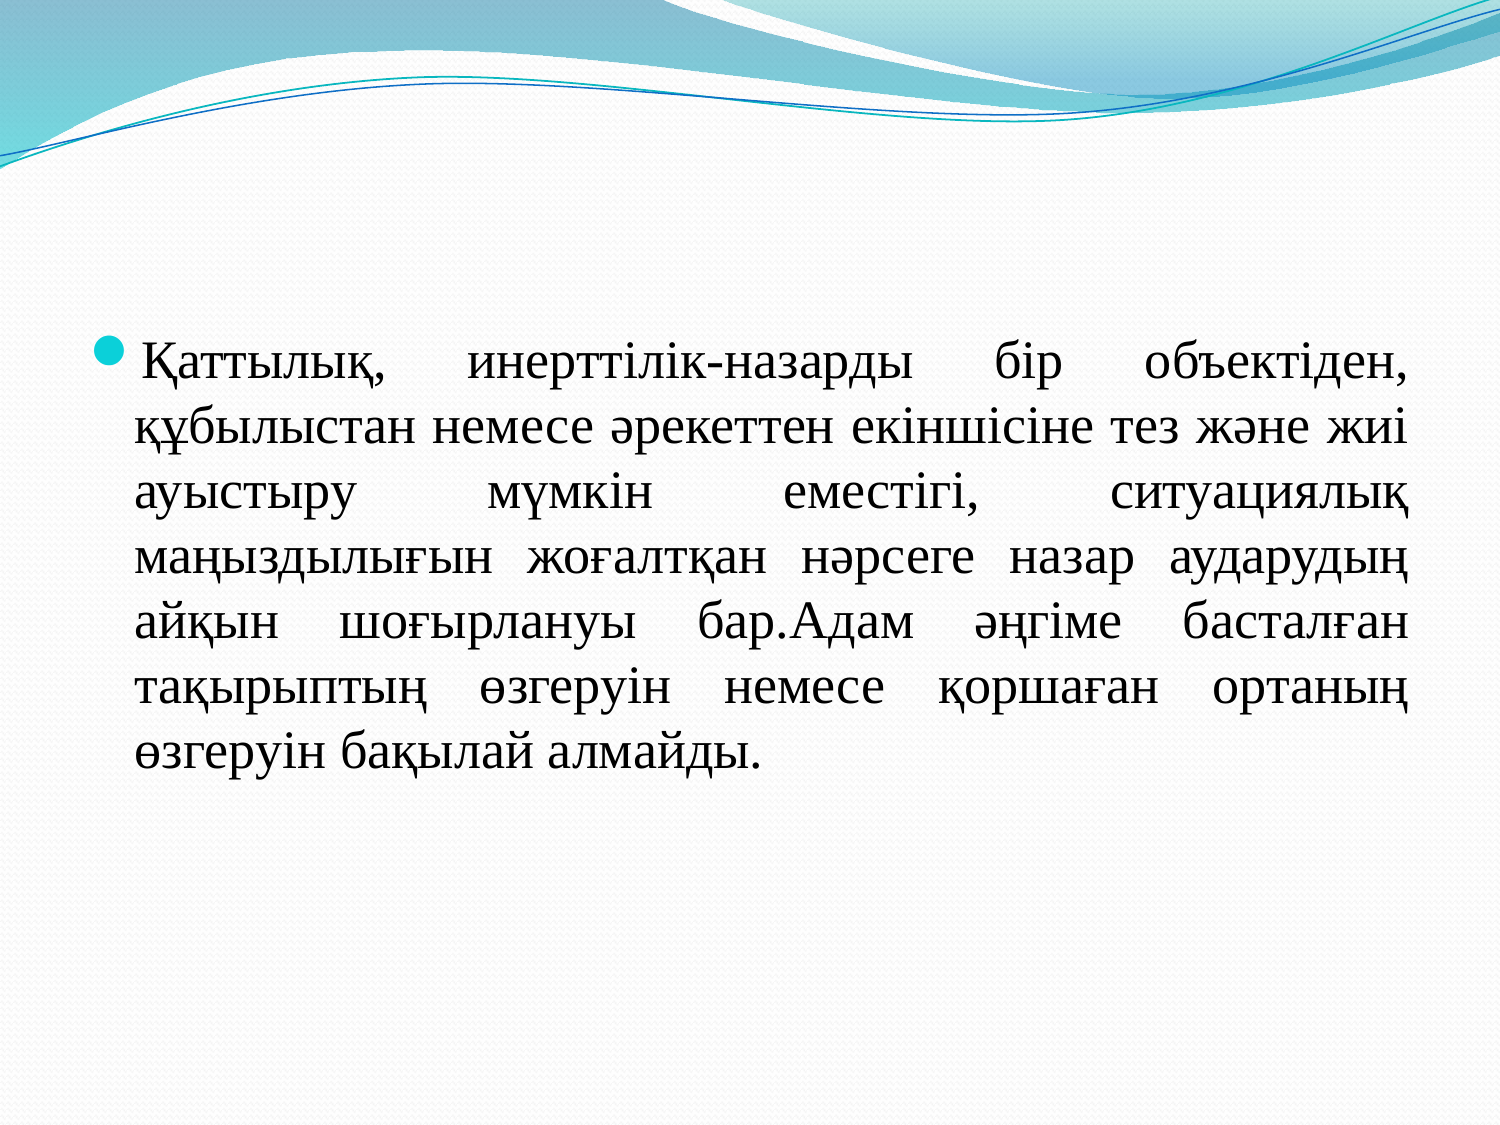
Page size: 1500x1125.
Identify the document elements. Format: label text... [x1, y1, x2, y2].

list Қаттылық, инерттілік-назарды бір объектіден, құбылыстан немесе әрекеттен екіншісіне тез және жиі ауыстыру мүмкін еместігі, ситуациялық маңыздылығын жоғалтқан нәрсеге назар аударудың айқын шоғырлануы бар.Адам әңгіме басталған тақырыптың өзгеруін немесе қоршаған ортаның өзгеруін бақылай алмайды. [75, 317, 1425, 1038]
